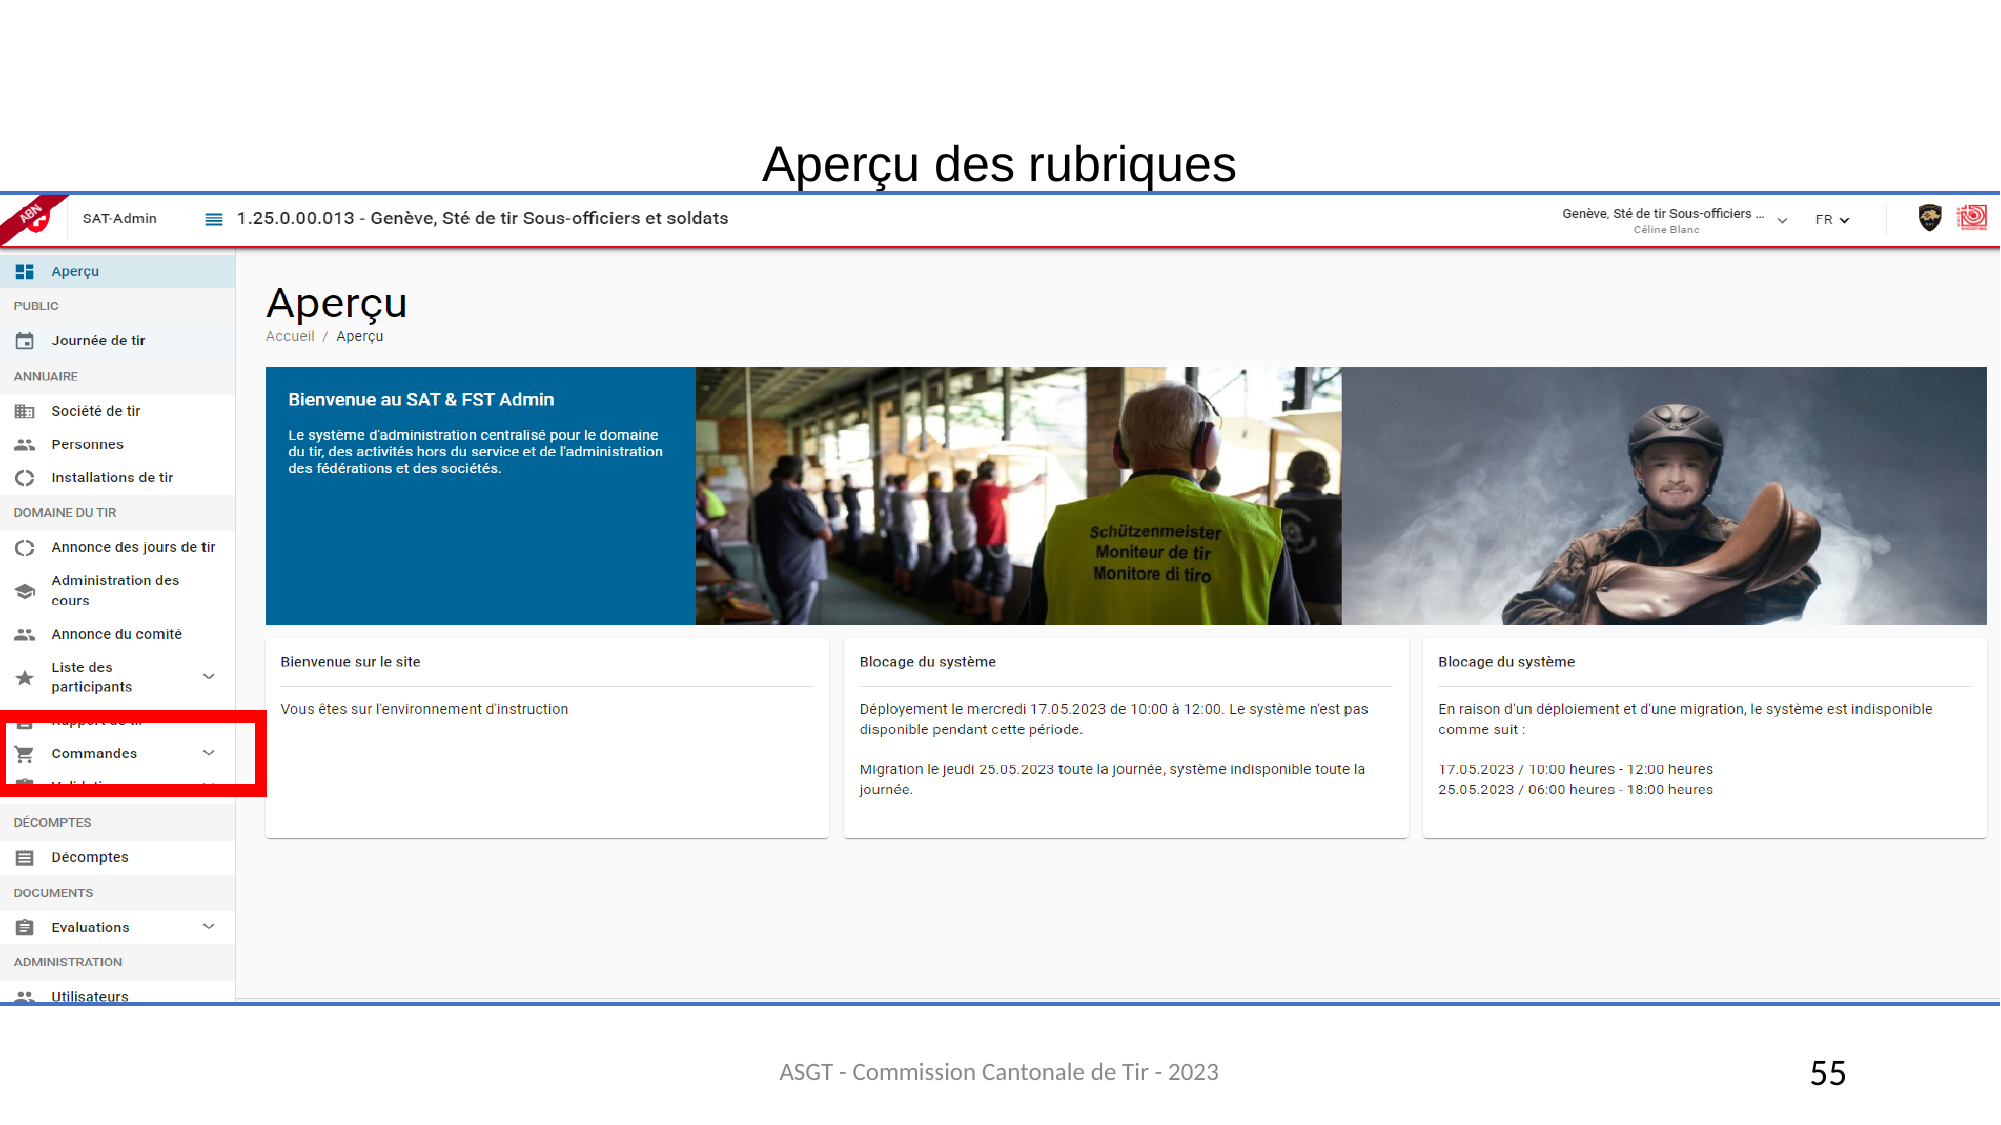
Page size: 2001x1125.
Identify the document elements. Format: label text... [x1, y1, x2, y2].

picture [0, 194, 2000, 1002]
text_box ASGT - Commission Cantonale de Tir - 2023 [662, 1042, 1338, 1099]
title Aperçu des rubriques [137, 59, 1863, 191]
text_box 55 [1412, 1042, 1863, 1099]
